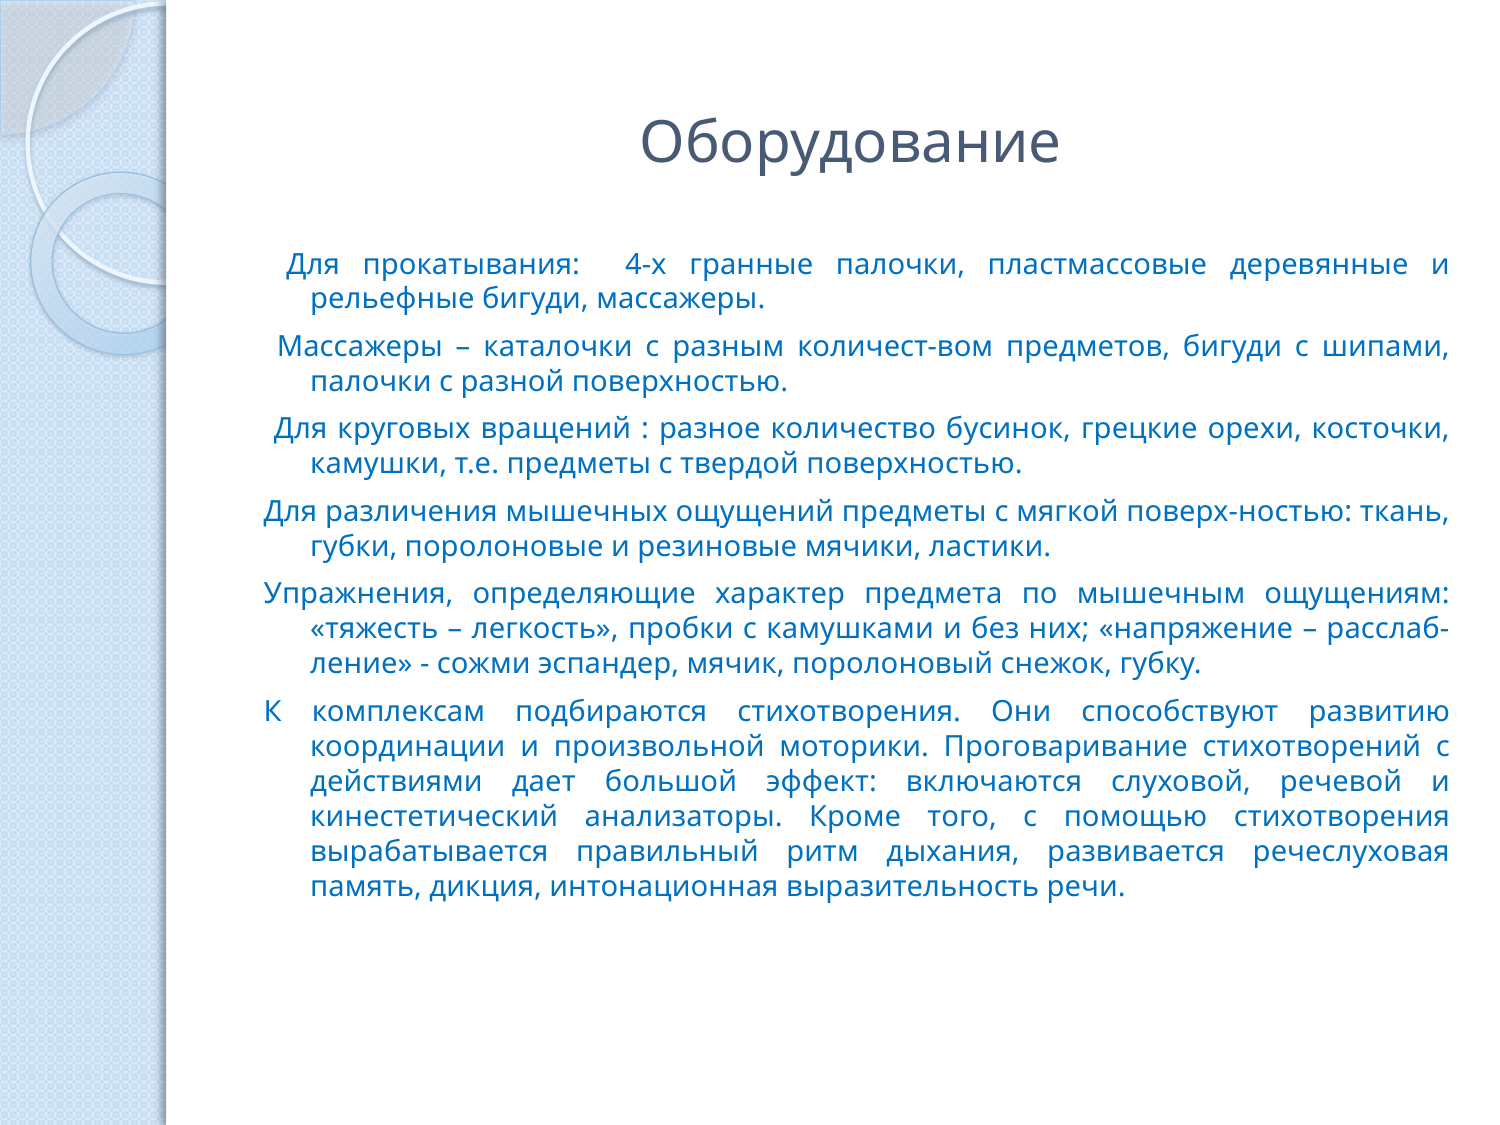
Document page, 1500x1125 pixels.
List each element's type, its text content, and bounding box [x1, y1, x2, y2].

list Для прокатывания: 4-х гранные палочки, пластмассовые деревянные и рельефные бигуди, массажеры. Массажеры – каталочки с разным количест-вом предметов, бигуди с шипами, палочки с разной поверхностью. Для круговых вращений : разное количество бусинок, грецкие орехи, косточки, камушки, т.е. предметы с твердой поверхностью. Для различения мышечных ощущений предметы с мягкой поверх-ностью: ткань, губки, поролоновые и резиновые мячики, ластики. Упражнения, определяющие характер предмета по мышечным ощущениям: «тяжесть – легкость», пробки с камушками и без них; «напряжение – расслаб-ление» - сожми эспандер, мячик, поролоновый снежок, губку. К комплексам подбираются стихотворения. Они способствуют развитию координации и произвольной моторики. Проговаривание стихотворений с действиями дает большой эффект: включаются слуховой, речевой и кинестетический анализаторы. Кроме того, с помощью стихотворения вырабатывается правильный ритм дыхания, развивается речеслуховая память, дикция, интонационная выразительность речи. [235, 237, 1466, 1025]
title Оборудование [235, 45, 1466, 233]
